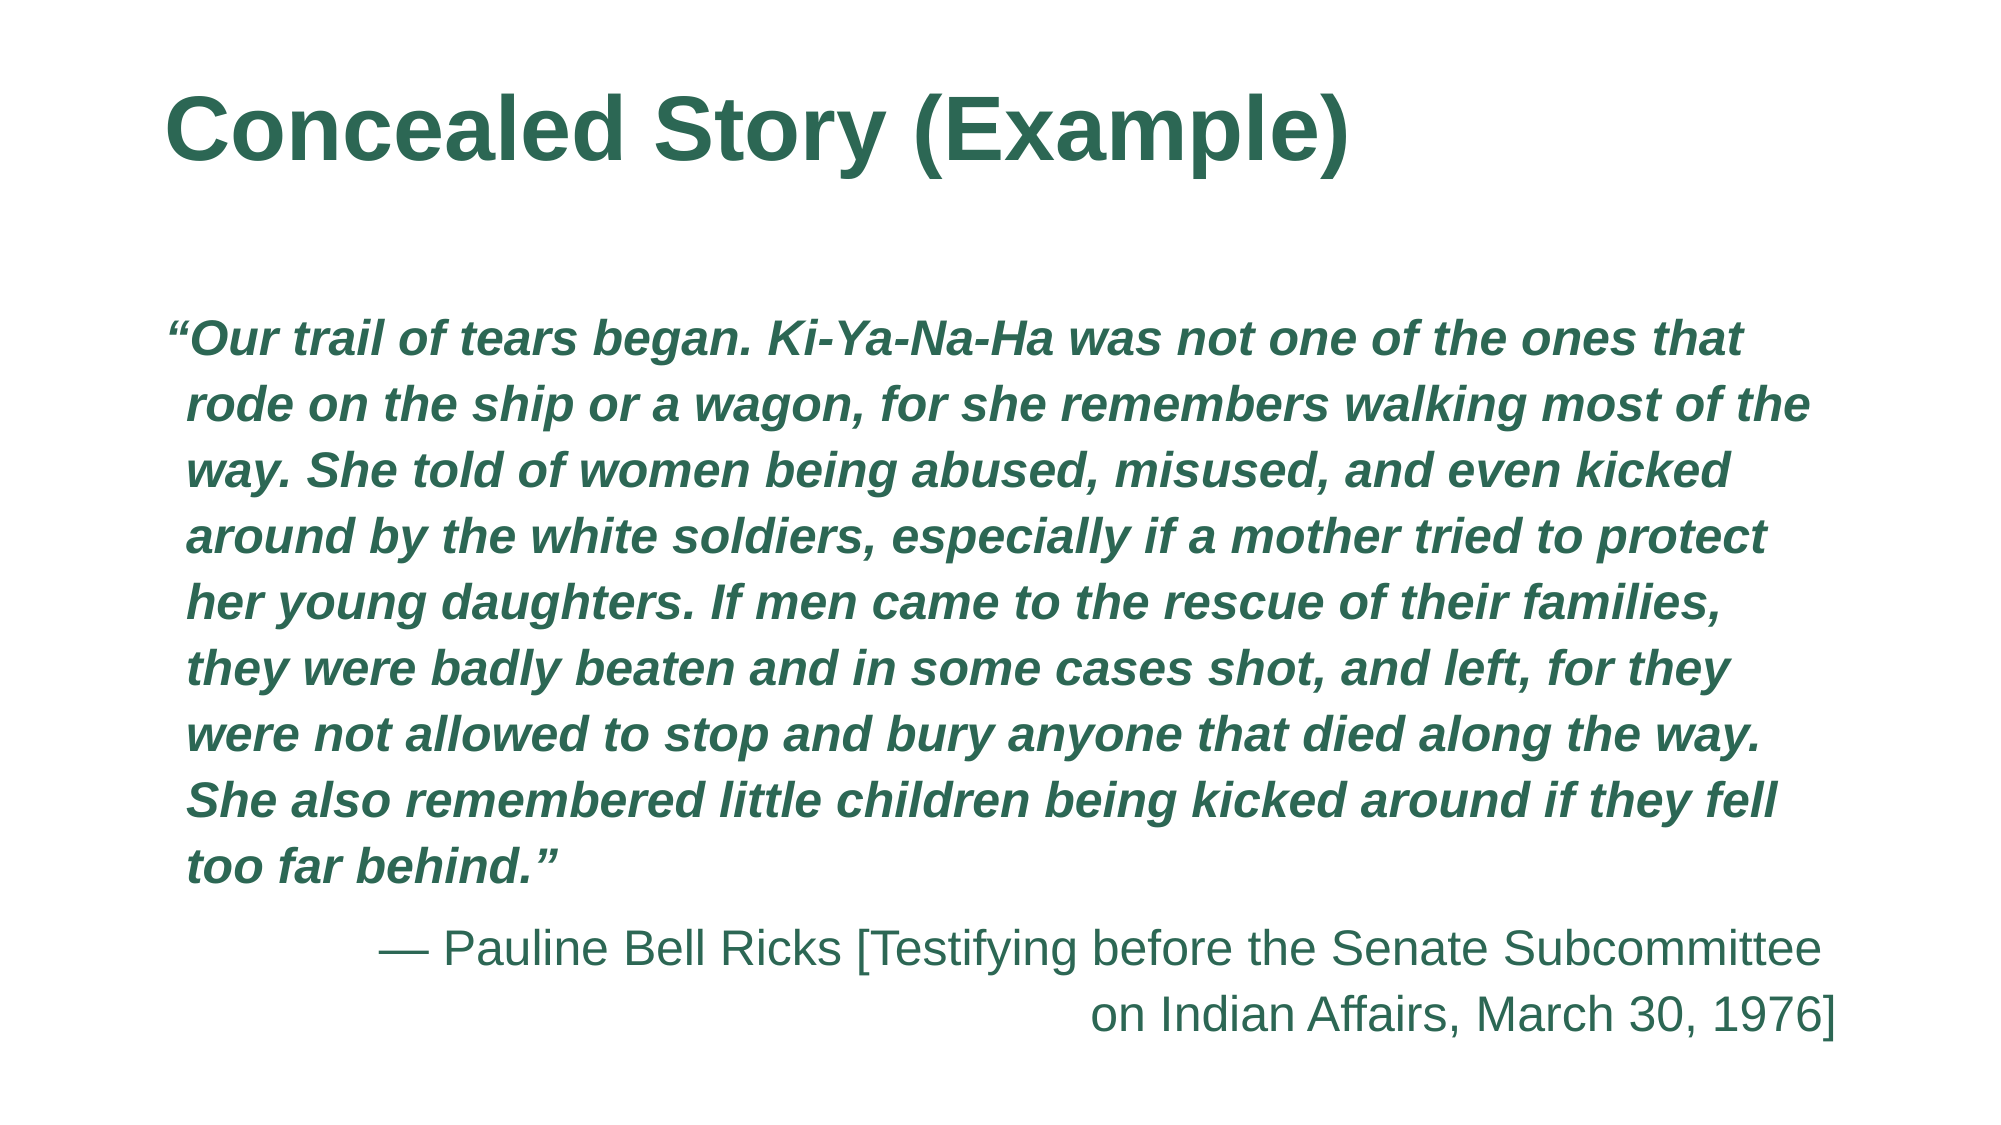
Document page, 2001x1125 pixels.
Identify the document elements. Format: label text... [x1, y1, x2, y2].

list “Our trail of tears began. Ki-Ya-Na-Ha was not one of the ones that rode on the ship or a wagon, for she remembers walking most of the way. She told of women being abused, misused, and even kicked around by the white soldiers, especially if a mother tried to protect her young daughters. If men came to the rescue of their families, they were badly beaten and in some cases shot, and left, for they were not allowed to stop and bury anyone that died along the way. She also remembered little children being kicked around if they fell too far behind.” — Pauline Bell Ricks [Testifying before the Senate Subcommittee on Indian Affairs, March 30, 1976] [164, 299, 1838, 1014]
title Concealed Story (Example) [164, 81, 1783, 293]
